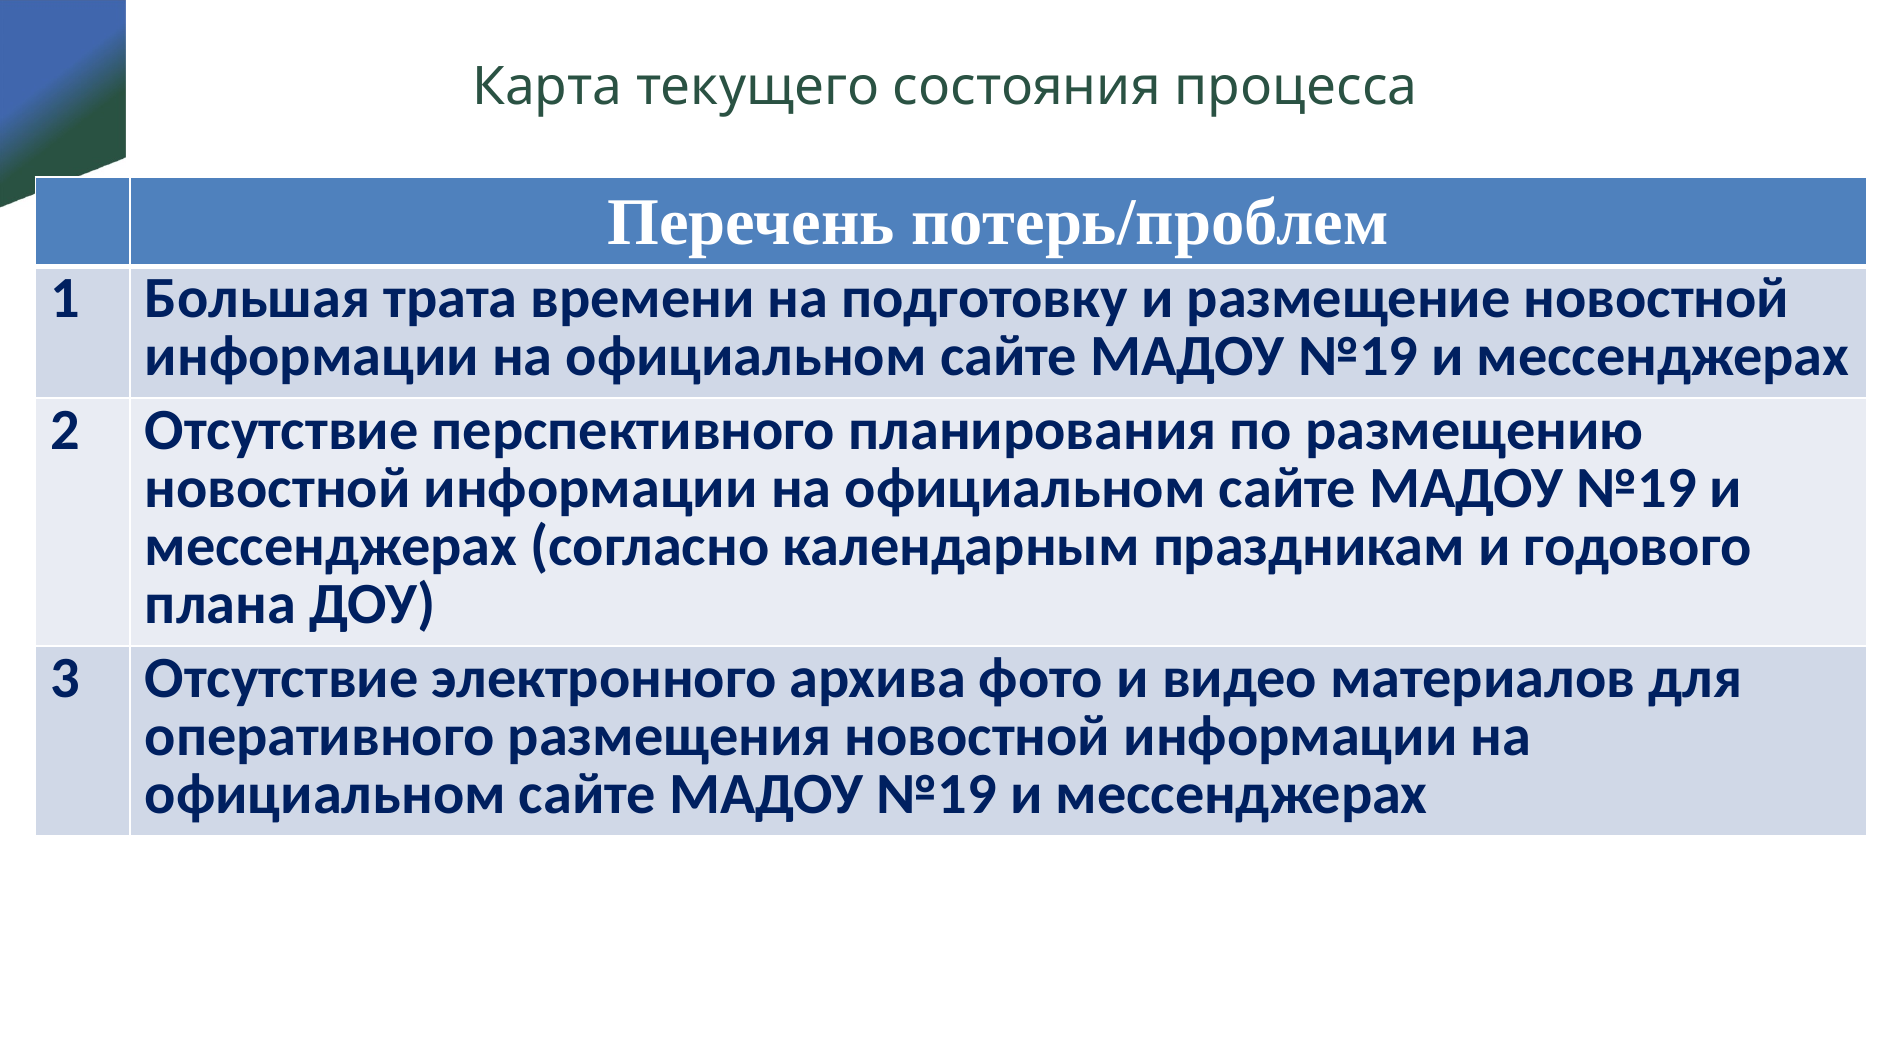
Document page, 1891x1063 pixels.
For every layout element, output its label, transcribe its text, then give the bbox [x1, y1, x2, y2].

table_cell Большая трата времени на подготовку и размещение новостной информации на официальном сайте МАДОУ №19 и мессенджерах [131, 269, 1866, 397]
table_cell Отсутствие электронного архива фото и видео материалов для оперативного размещения новостной информации на официальном сайте МАДОУ №19 и мессенджерах [131, 647, 1866, 835]
table_header Перечень потерь/проблем [131, 178, 1866, 264]
table_cell 3 [36, 647, 129, 835]
table_cell 2 [36, 399, 129, 645]
picture [0, 0, 127, 208]
table_header [36, 213, 129, 264]
table_cell 1 [36, 269, 129, 397]
title Карта текущего состояния процесса [131, 42, 1796, 176]
table_cell Отсутствие перспективного планирования по размещению новостной информации на официальном сайте МАДОУ №19 и мессенджерах (согласно календарным праздникам и годового плана ДОУ) [131, 399, 1866, 645]
